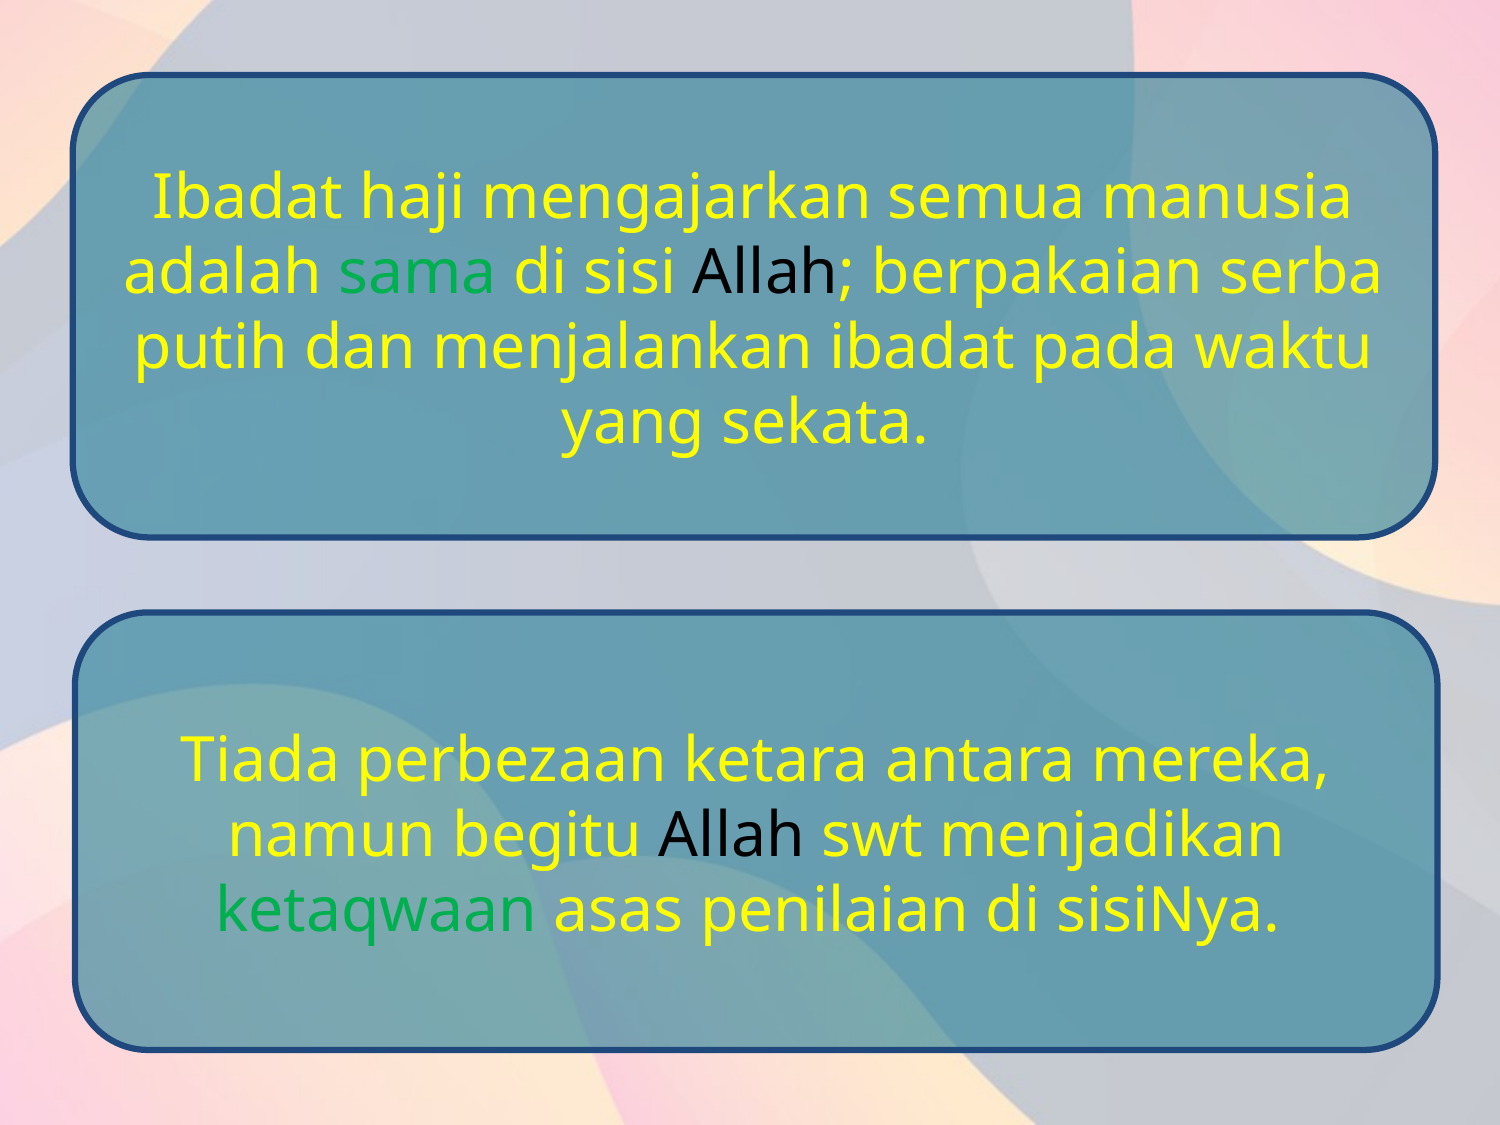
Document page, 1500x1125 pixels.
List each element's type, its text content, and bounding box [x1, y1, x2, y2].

text_box Ibadat haji mengajarkan semua manusia adalah sama di sisi Allah; berpakaian serba putih dan menjalankan ibadat pada waktu yang sekata. [72, 74, 1436, 538]
picture [0, 0, 1500, 1125]
text_box Tiada perbezaan ketara antara mereka, namun begitu Allah swt menjadikan ketaqwaan asas penilaian di sisiNya. [74, 612, 1438, 1050]
